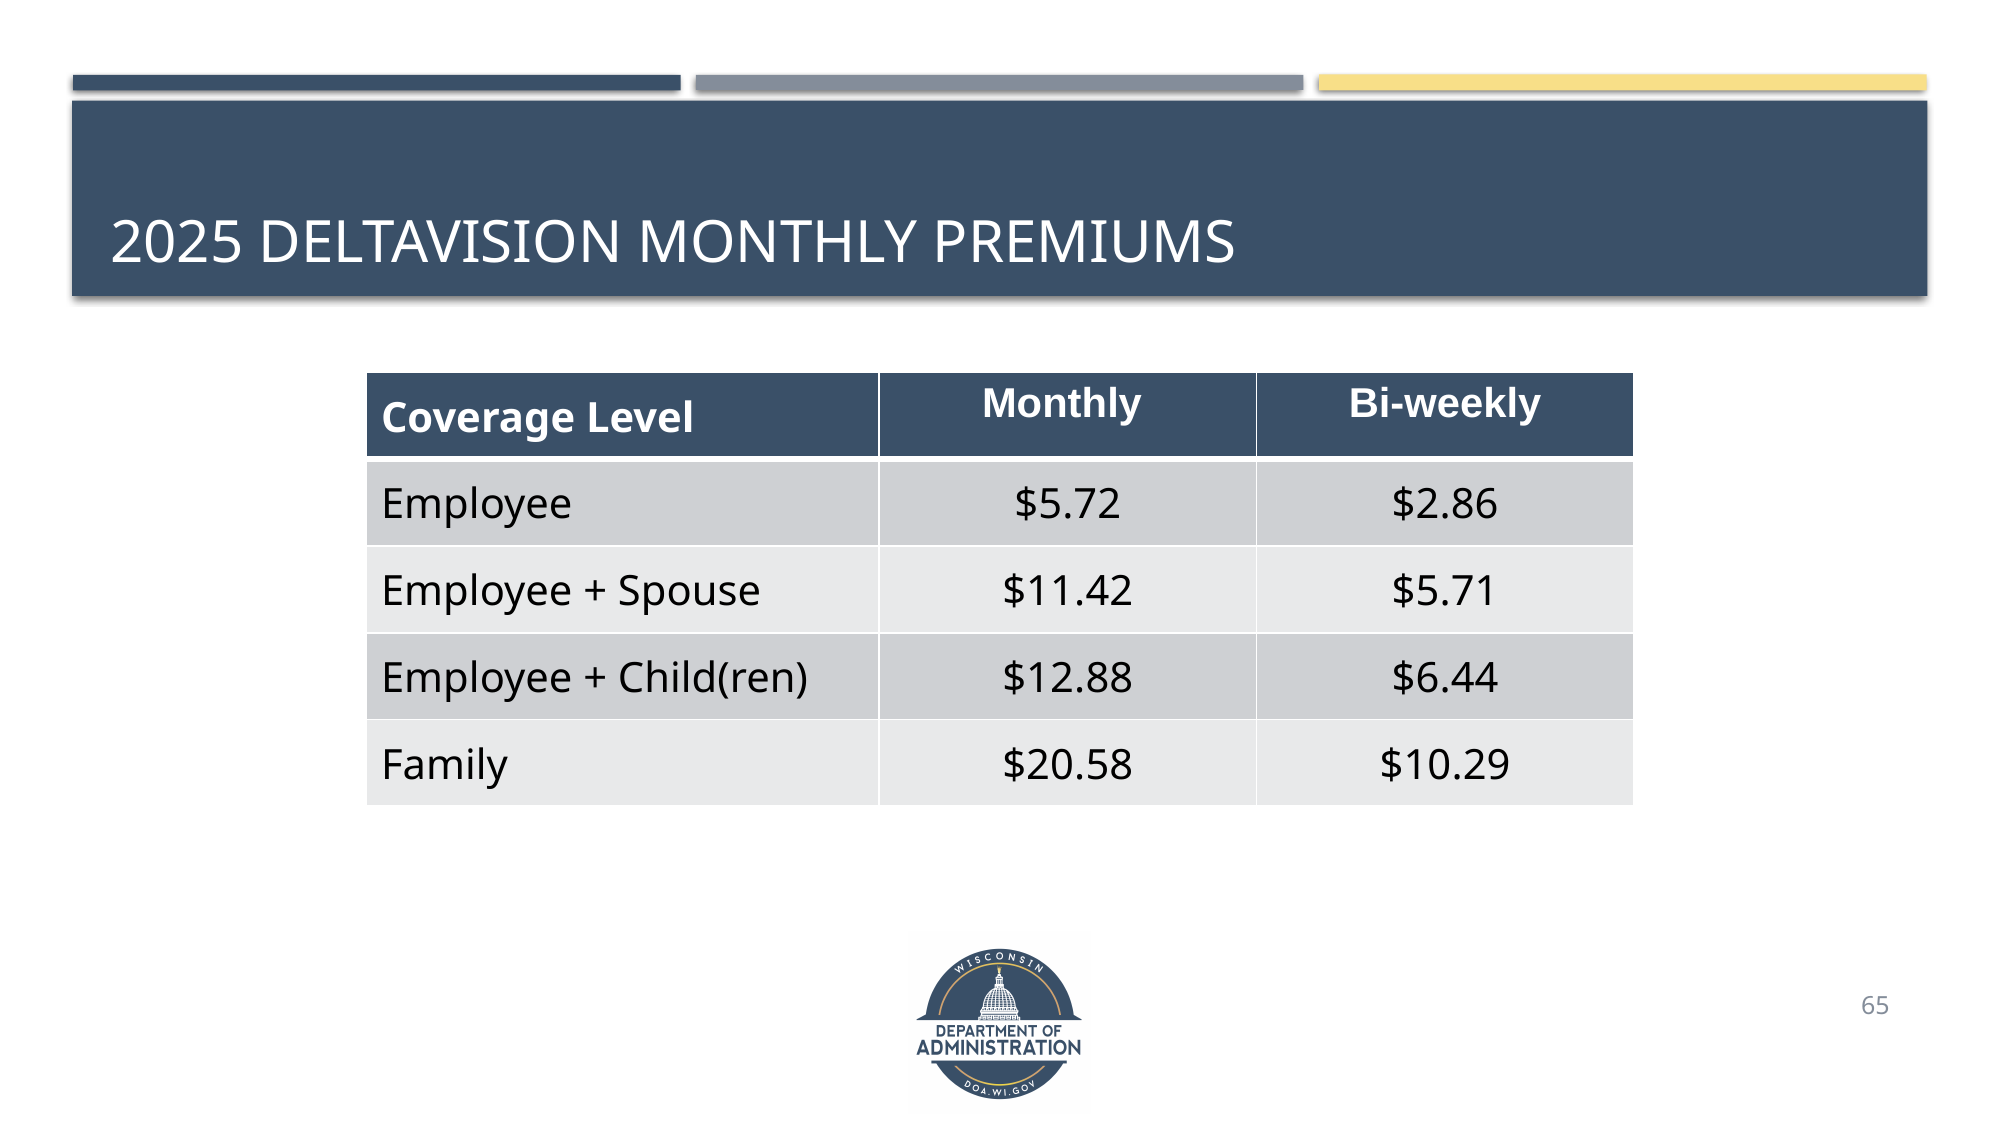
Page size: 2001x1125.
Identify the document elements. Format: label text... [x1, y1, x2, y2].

table_cell Employee + Spouse [367, 547, 878, 632]
table_cell $12.88 [880, 634, 1256, 719]
title 2025 deltaVision monthly premiums [95, 115, 1905, 282]
table_cell $6.44 [1257, 634, 1633, 719]
table_cell $5.72 [880, 462, 1256, 545]
table_cell $5.71 [1257, 547, 1633, 632]
table_cell $11.42 [880, 547, 1256, 632]
table_cell $10.29 [1257, 720, 1633, 805]
table_cell Family [367, 720, 878, 805]
table_cell $2.86 [1257, 462, 1633, 545]
slide_number 65 [1732, 977, 1905, 1037]
table_header Coverage Level [367, 373, 878, 456]
table_cell Employee + Child(ren) [367, 634, 878, 719]
table_header Monthly [880, 373, 1256, 456]
picture [908, 931, 1091, 1114]
table_header Bi-weekly [1257, 373, 1633, 456]
table_cell $20.58 [880, 720, 1256, 805]
table_cell Employee [367, 462, 878, 545]
